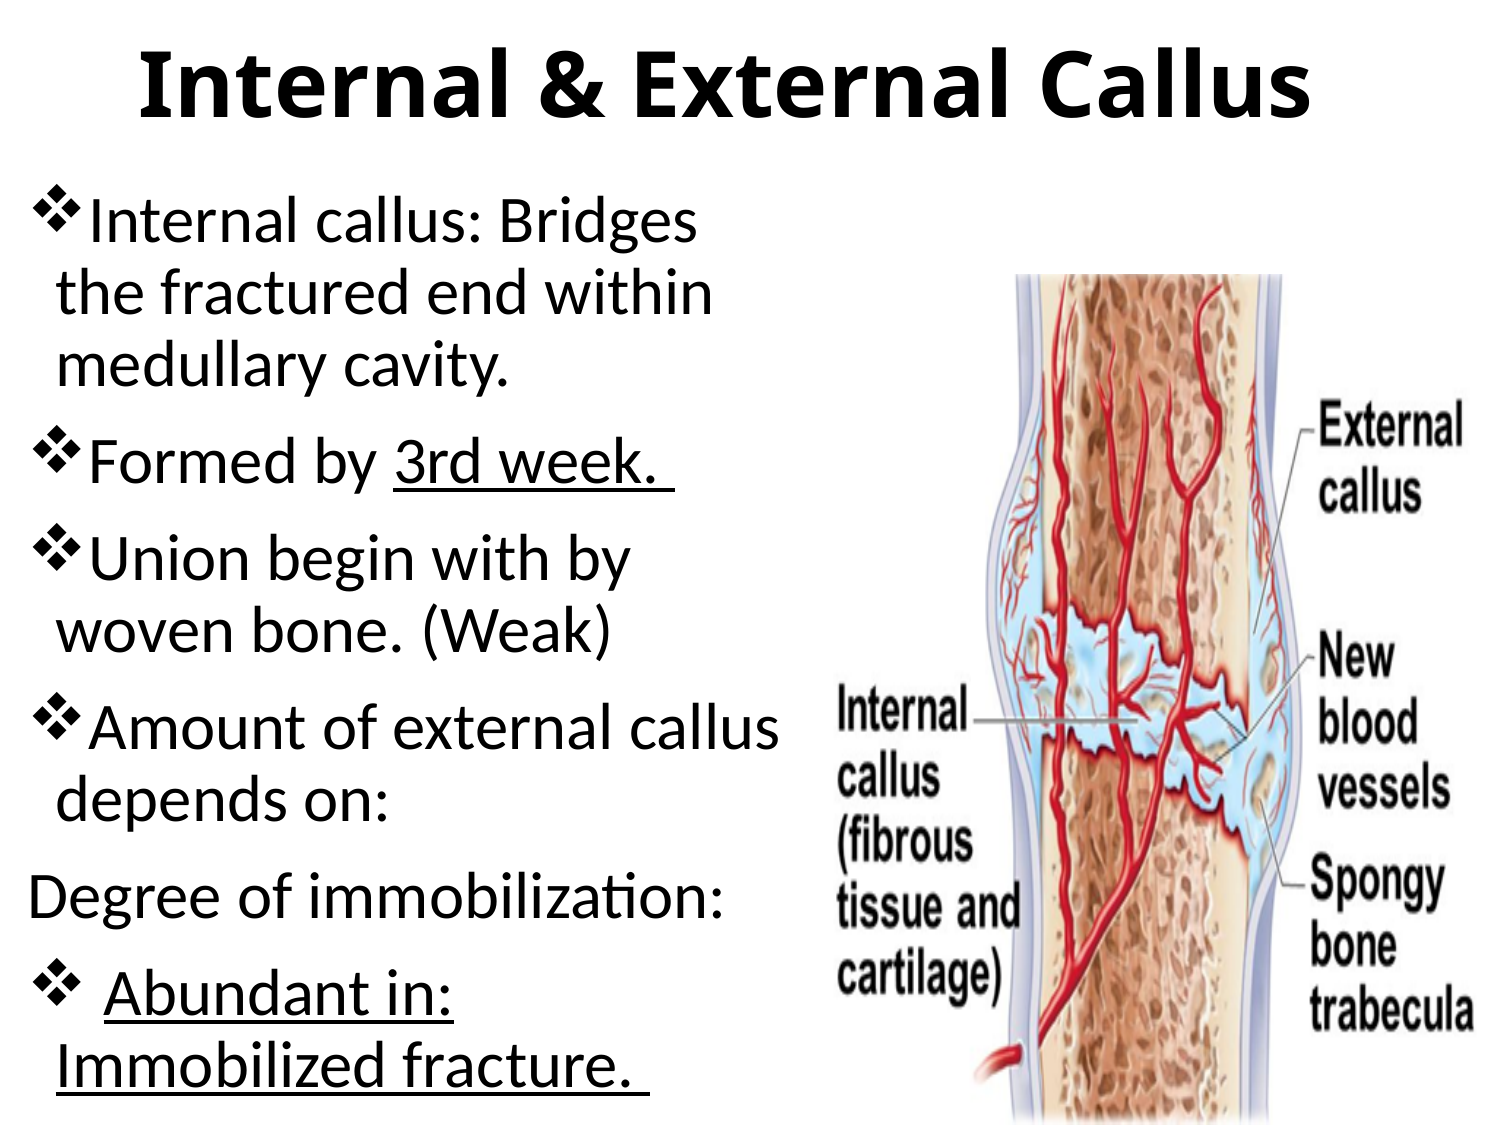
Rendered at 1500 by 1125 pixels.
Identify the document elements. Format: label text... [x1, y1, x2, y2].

picture [799, 274, 1500, 1125]
list Internal callus: Bridges the fractured end within medullary cavity. Formed by 3rd week. Union begin with by woven bone. (Weak) Amount of external callus depends on: Degree of immobilization: Abundant in: Immobilized fracture. [12, 177, 800, 1125]
title Internal & External Callus [0, 0, 1500, 175]
